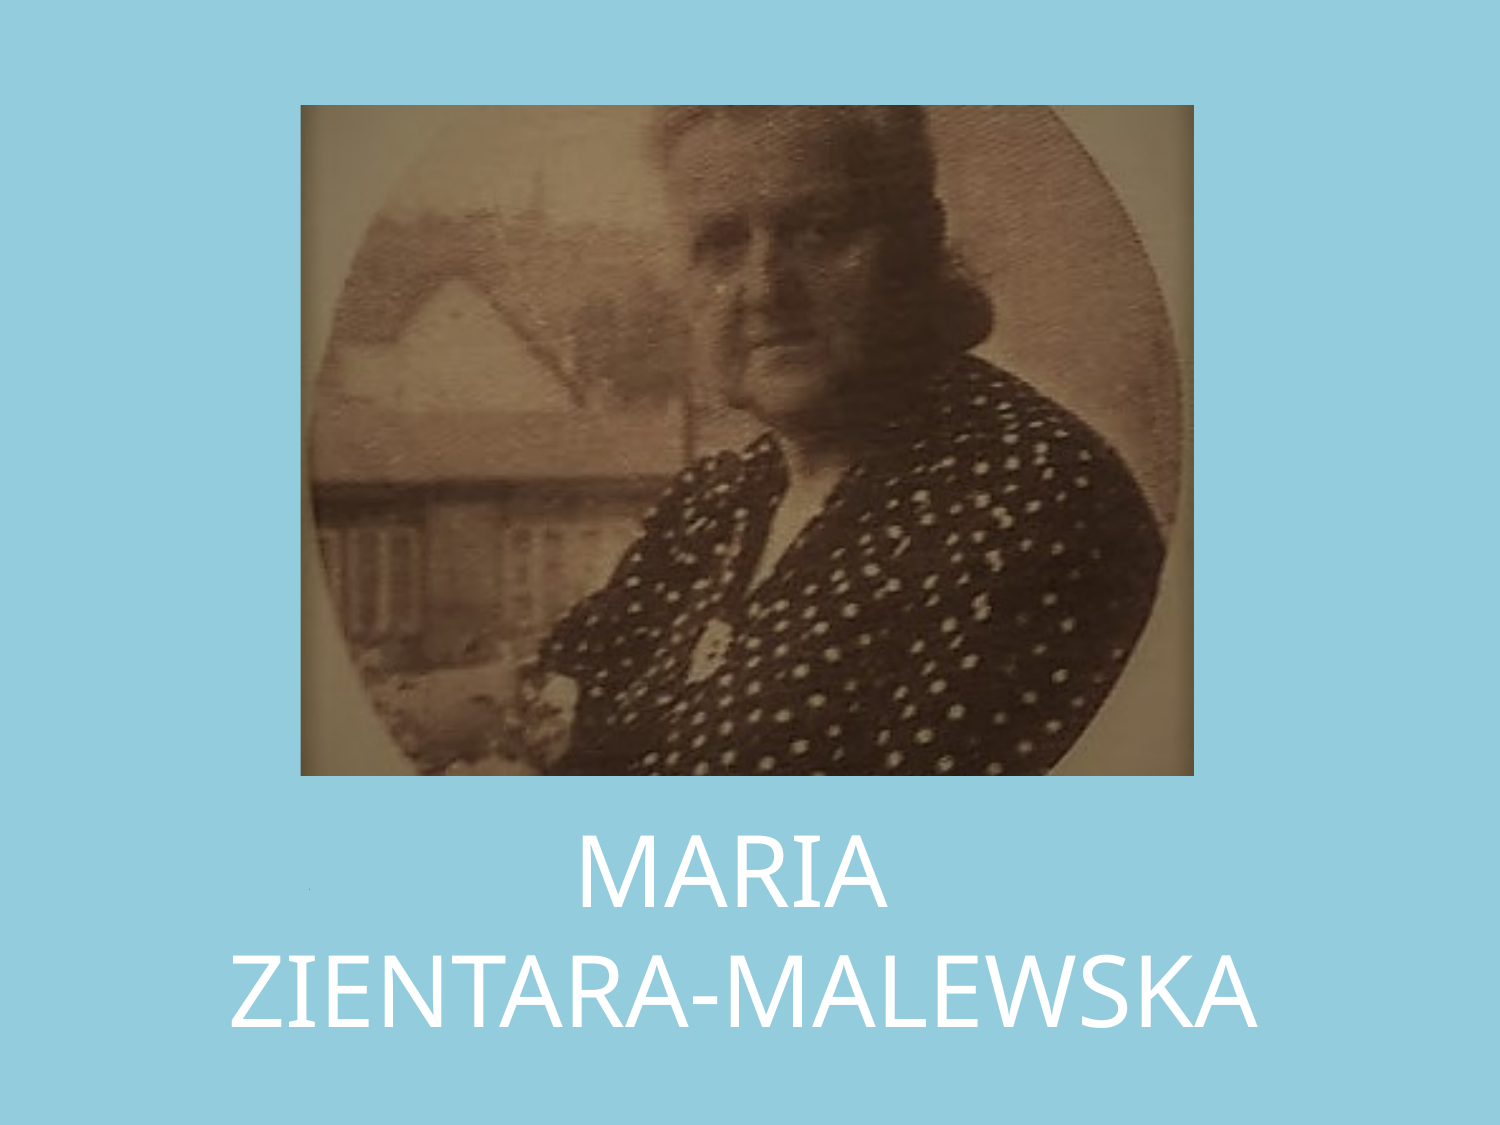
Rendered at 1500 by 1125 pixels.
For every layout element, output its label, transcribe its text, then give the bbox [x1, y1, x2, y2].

list 1 [294, 880, 1194, 1013]
picture [300, 105, 1195, 776]
title MARIA ZIENTARA-MALEWSKA [35, 787, 1454, 1055]
